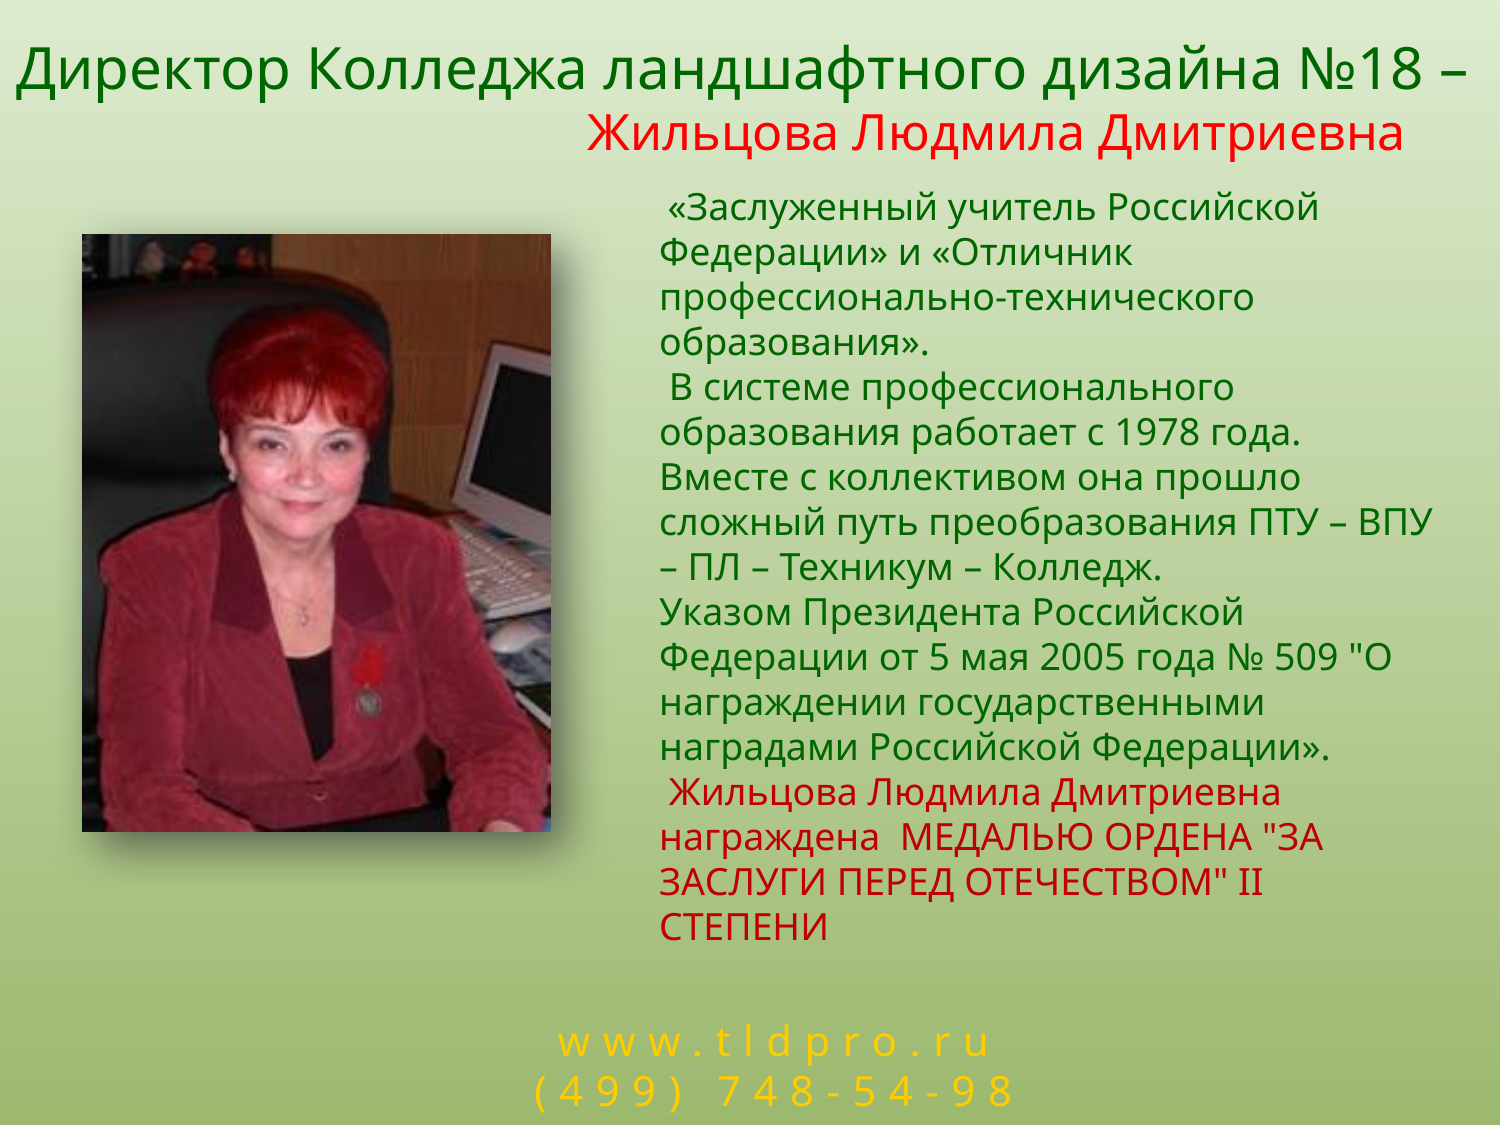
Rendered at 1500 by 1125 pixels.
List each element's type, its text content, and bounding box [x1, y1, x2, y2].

picture [81, 234, 551, 833]
text_box Директор Колледжа ландшафтного дизайна №18 – Жильцова Людмила Дмитриевна [0, 23, 1500, 169]
text_box «Заслуженный учитель Российской Федерации» и «Отличник профессионально-технического образования». В системе профессионального образования работает с 1978 года. Вместе с коллективом она прошло сложный путь преобразования ПТУ – ВПУ – ПЛ – Техникум – Колледж. Указом Президента Российской Федерации от 5 мая 2005 года № 509 "О награждении государственными наградами Российской Федерации». Жильцова Людмила Дмитриевна награждена МЕДАЛЬЮ ОРДЕНА "ЗА ЗАСЛУГИ ПЕРЕД ОТЕЧЕСТВОМ" II СТЕПЕНИ [644, 175, 1453, 956]
text_box www.tldpro.ru (499) 748-54-98 [410, 1007, 1137, 1125]
